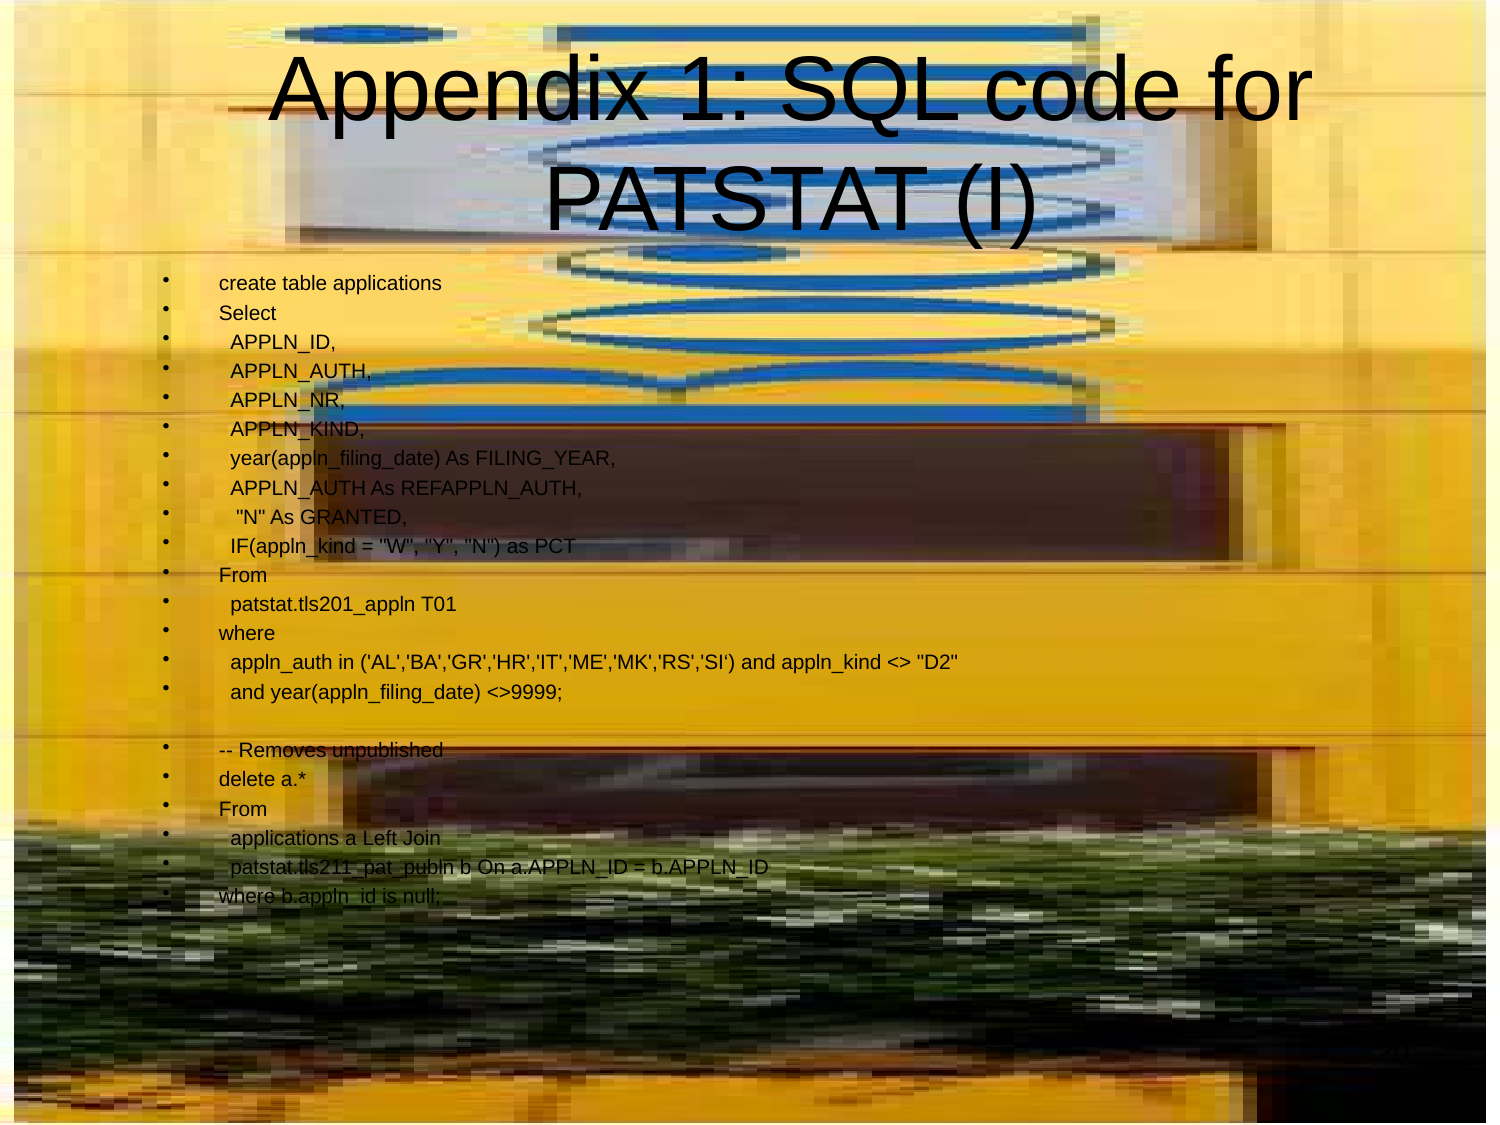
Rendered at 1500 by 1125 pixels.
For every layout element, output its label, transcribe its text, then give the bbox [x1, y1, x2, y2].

list create table applications Select APPLN_ID, APPLN_AUTH, APPLN_NR, APPLN_KIND, year(appln_filing_date) As FILING_YEAR, APPLN_AUTH As REFAPPLN_AUTH, "N" As GRANTED, IF(appln_kind = "W", "Y", "N") as PCT From patstat.tls201_appln T01 where appln_auth in ('AL','BA','GR','HR','IT','ME','MK','RS','SI‘) and appln_kind <> "D2" and year(appln_filing_date) <>9999; -- Removes unpublished delete a.* From applications a Left Join patstat.tls211_pat_publn b On a.APPLN_ID = b.APPLN_ID where b.appln_id is null; [147, 262, 1426, 1006]
slide_number 20 [1074, 1024, 1426, 1103]
picture [0, 0, 1500, 1125]
title Appendix 1: SQL code for PATSTAT (I) [159, 44, 1426, 233]
